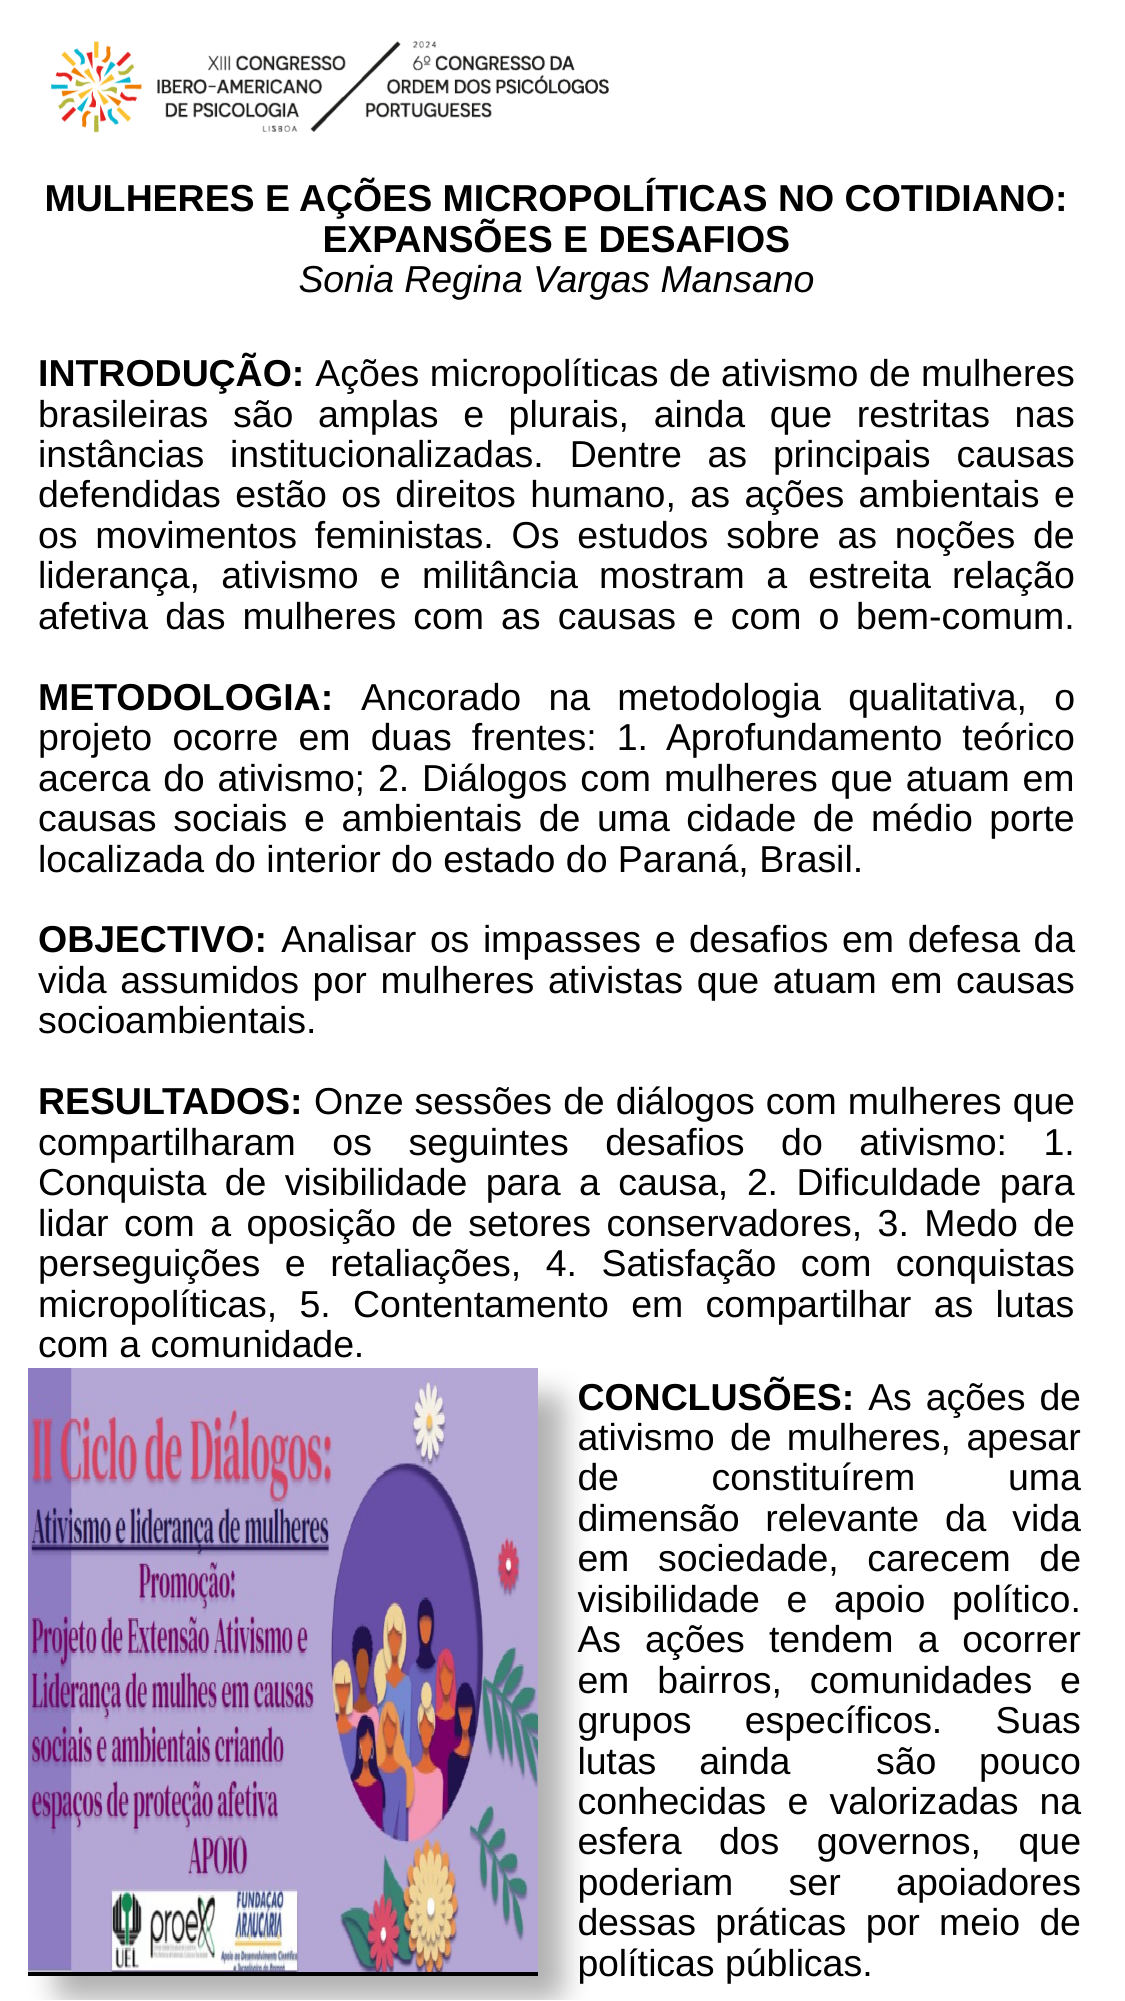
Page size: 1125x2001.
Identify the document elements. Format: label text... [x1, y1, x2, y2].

picture [43, 0, 617, 97]
text_box INTRODUÇÃO: Ações micropolíticas de ativismo de mulheres brasileiras são amplas e plurais, ainda que restritas nas instâncias institucionalizadas. Dentre as principais causas defendidas estão os direitos humano, as ações ambientais e os movimentos feministas. Os estudos sobre as noções de liderança, ativismo e militância mostram a estreita relação afetiva das mulheres com as causas e com o bem-comum. METODOLOGIA: Ancorado na metodologia qualitativa, o projeto ocorre em duas frentes: 1. Aprofundamento teórico acerca do ativismo; 2. Diálogos com mulheres que atuam em causas sociais e ambientais de uma cidade de médio porte localizada do interior do estado do Paraná, Brasil. OBJECTIVO: Analisar os impasses e desafios em defesa da vida assumidos por mulheres ativistas que atuam em causas socioambientais. RESULTADOS: Onze sessões de diálogos com mulheres que compartilharam os seguintes desafios do ativismo: 1. Conquista de visibilidade para a causa, 2. Dificuldade para lidar com a oposição de setores conservadores, 3. Medo de perseguições e retaliações, 4. Satisfação com conquistas micropolíticas, 5. Contentamento em compartilhar as lutas com a comunidade. [23, 438, 1091, 1247]
title MULHERES E AÇÕES MICROPOLÍTICAS NO COTIDIANO: EXPANSÕES E DESAFIOS Sonia Regina Vargas Mansano [28, 97, 1085, 438]
text_box CONCLUSÕES: As ações de ativismo de mulheres, apesar de constituírem uma dimensão relevante da vida em sociedade, carecem de visibilidade e apoio político. As ações tendem a ocorrer em bairros, comunidades e grupos específicos. Suas lutas ainda são pouco conhecidas e valorizadas na esfera dos governos, que poderiam ser apoiadores dessas práticas por meio de políticas públicas. [582, 1449, 1096, 1976]
picture [28, 1368, 538, 1977]
